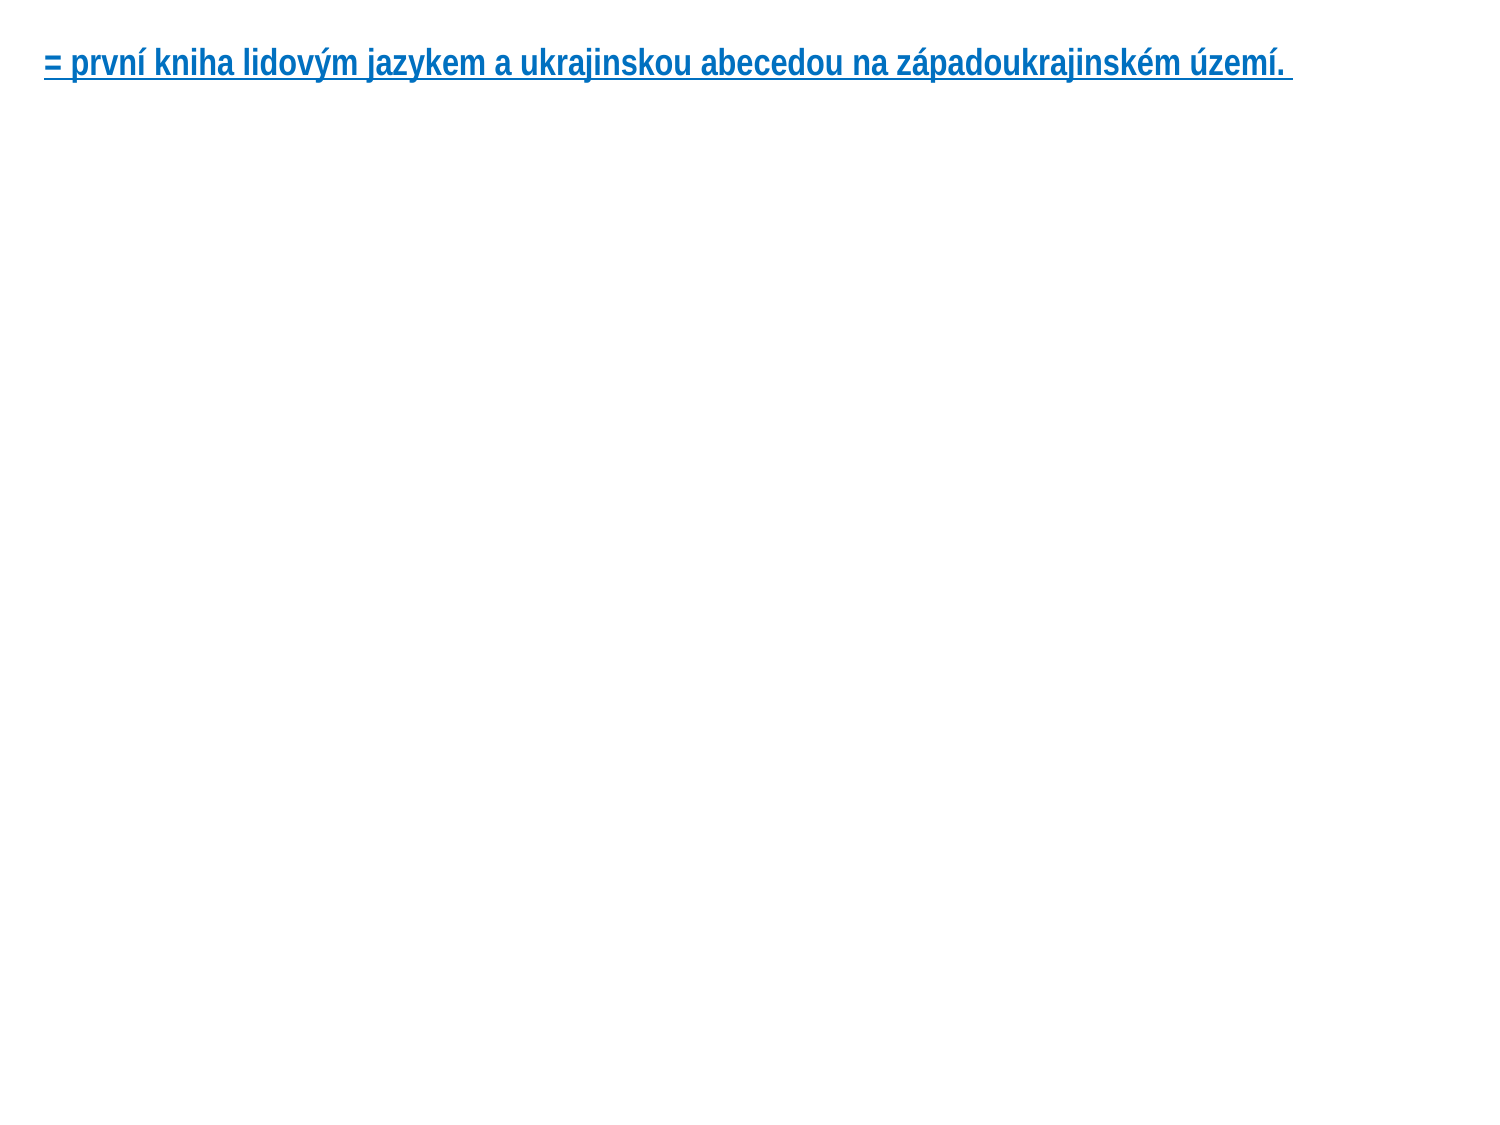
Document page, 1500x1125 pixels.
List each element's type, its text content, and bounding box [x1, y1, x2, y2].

text_box = první kniha lidovým jazykem a ukrajinskou abecedou na západoukrajinském území. [29, 30, 1459, 91]
